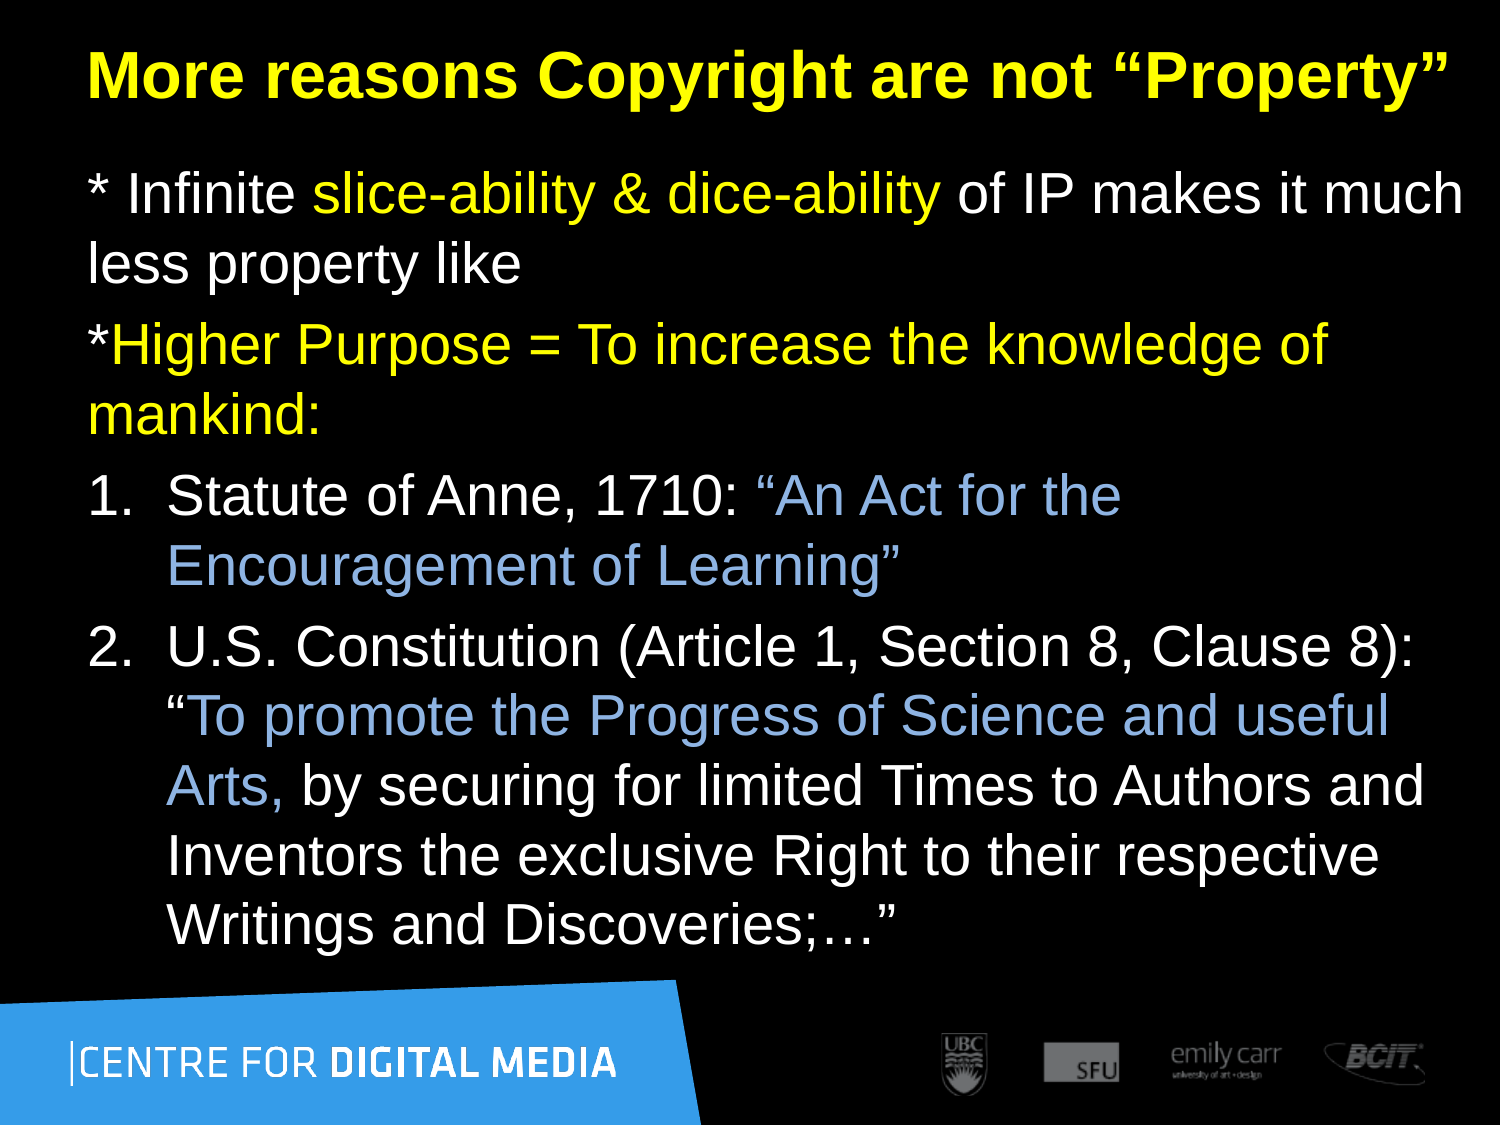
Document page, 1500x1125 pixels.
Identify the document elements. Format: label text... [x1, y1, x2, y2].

title More reasons Copyright are not “Property” [0, 0, 1500, 144]
list * Infinite slice-ability & dice-ability of IP makes it much less property like *Higher Purpose = To increase the knowledge of mankind: Statute of Anne, 1710: “An Act for the Encouragement of Learning” U.S. Constitution (Article 1, Section 8, Clause 8): “To promote the Progress of Science and useful Arts, by securing for limited Times to Authors and Inventors the exclusive Right to their respective Writings and Discoveries;…” [75, 143, 1500, 973]
